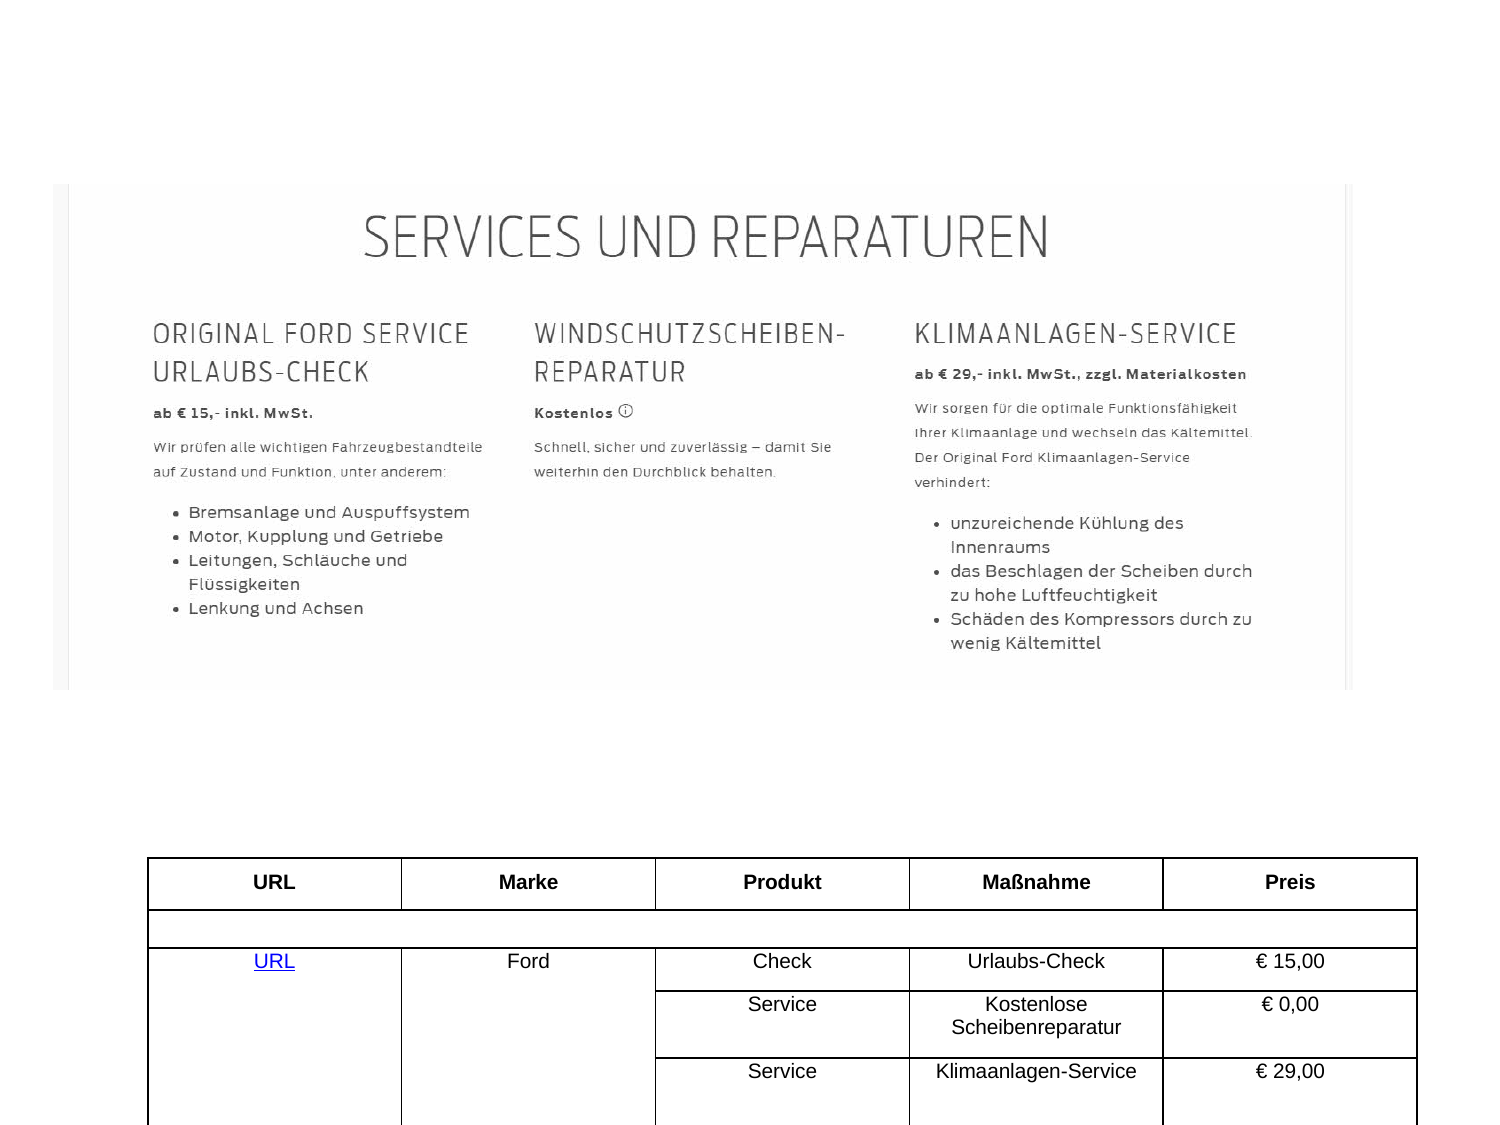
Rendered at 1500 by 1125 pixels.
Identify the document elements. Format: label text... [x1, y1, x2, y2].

table_cell [149, 911, 1416, 947]
table_header Preis [1164, 859, 1416, 909]
table_header Maßnahme [910, 859, 1162, 909]
table_cell Check [656, 949, 909, 990]
table_cell Service [656, 1059, 909, 1125]
table_cell Ford [402, 949, 655, 1125]
table_cell Urlaubs-Check [910, 949, 1162, 990]
table_header URL [149, 859, 401, 909]
table_header Marke [402, 859, 655, 909]
table_cell € 29,00 [1164, 1059, 1416, 1125]
picture [52, 184, 1353, 690]
table_cell Kostenlose Scheibenreparatur [910, 992, 1162, 1057]
table_cell € 0,00 [1164, 992, 1416, 1057]
table_header Produkt [656, 859, 909, 909]
table_cell Service [656, 992, 909, 1057]
table_cell € 15,00 [1164, 949, 1416, 990]
table_cell Klimaanlagen-Service [910, 1059, 1162, 1125]
table_cell URL [149, 949, 401, 1125]
